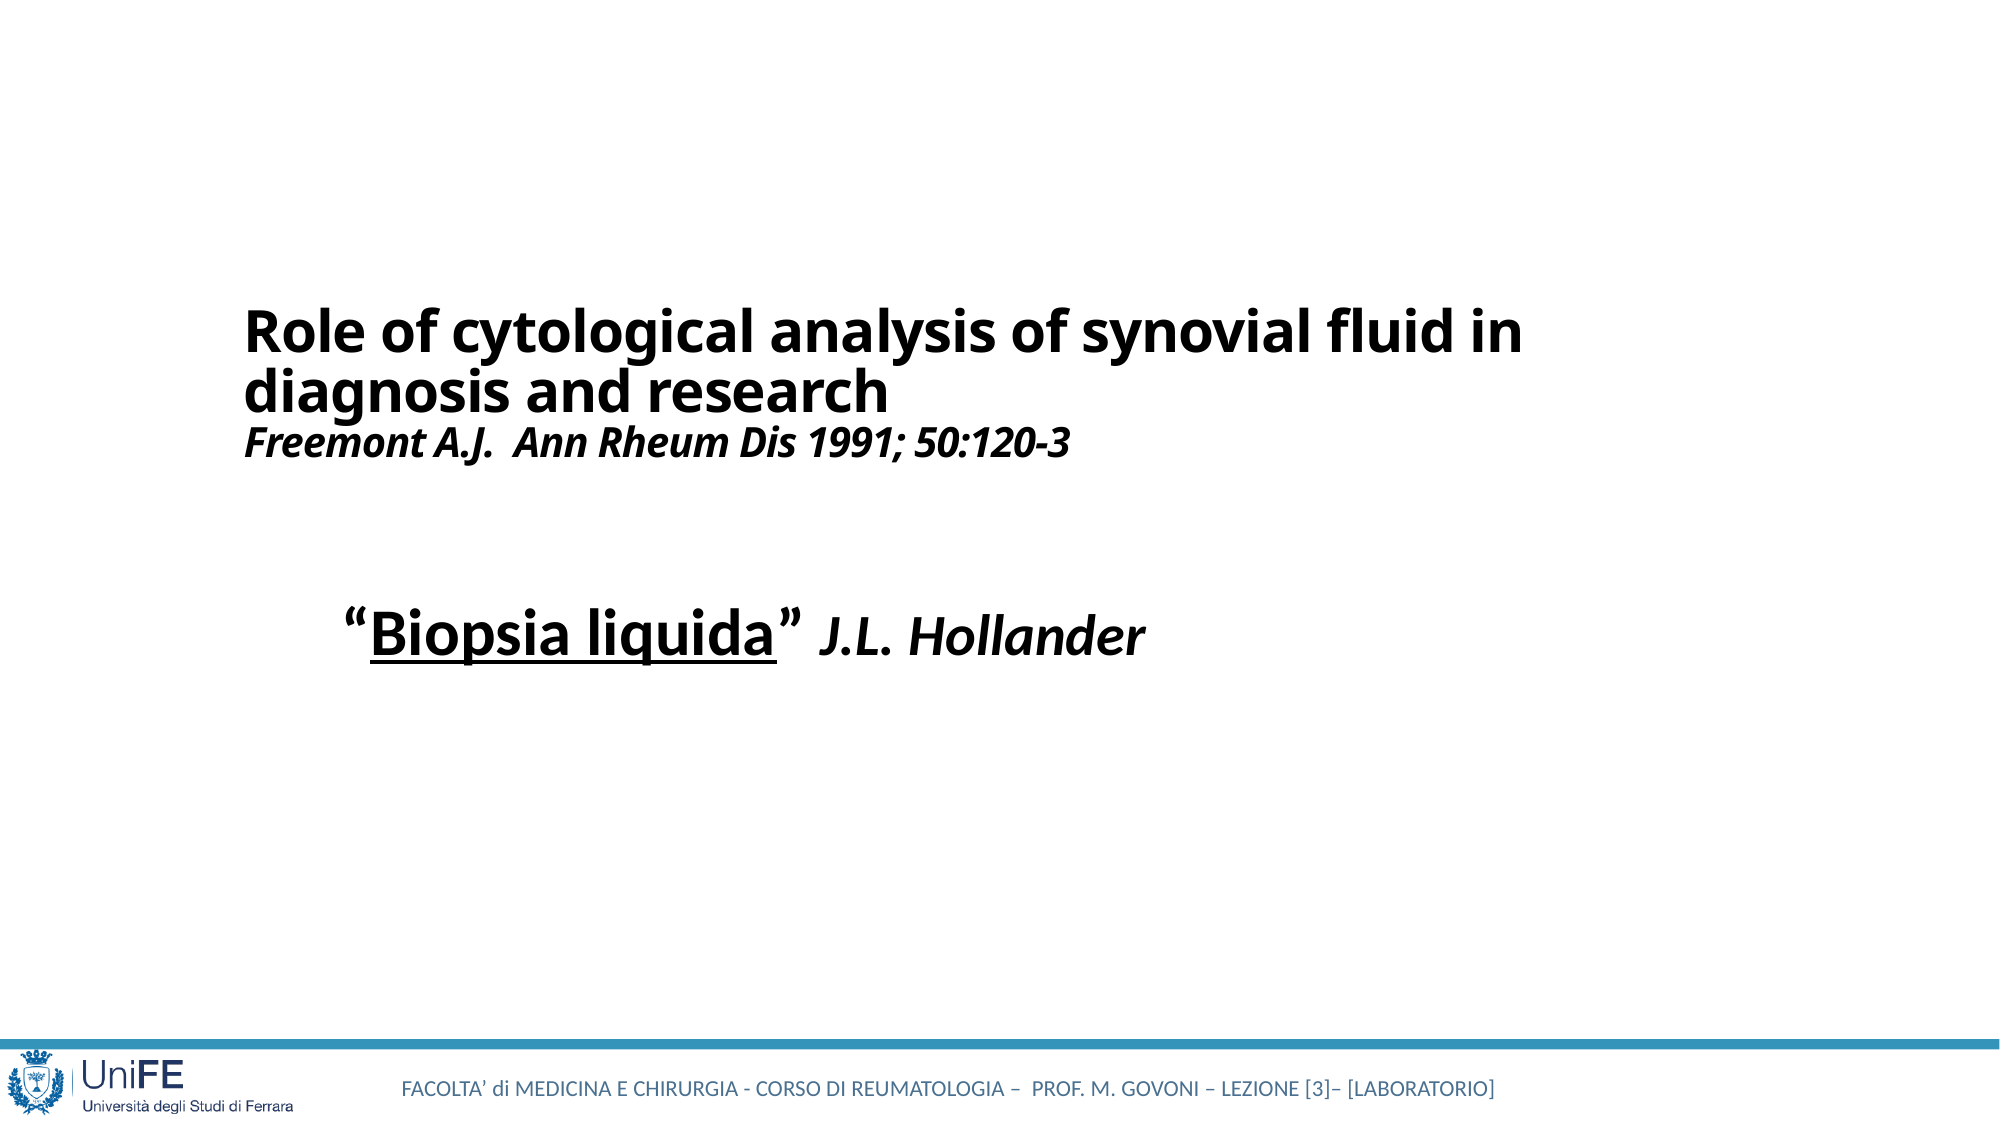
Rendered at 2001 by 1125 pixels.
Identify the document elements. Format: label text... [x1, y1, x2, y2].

list “Biopsia liquida” J.L. Hollander [341, 596, 1617, 693]
picture [83, 1060, 293, 1114]
title Role of cytological analysis of synovial fluid in diagnosis and research Freemont A.J. Ann Rheum Dis 1991; 50:120-3 [228, 210, 1729, 474]
